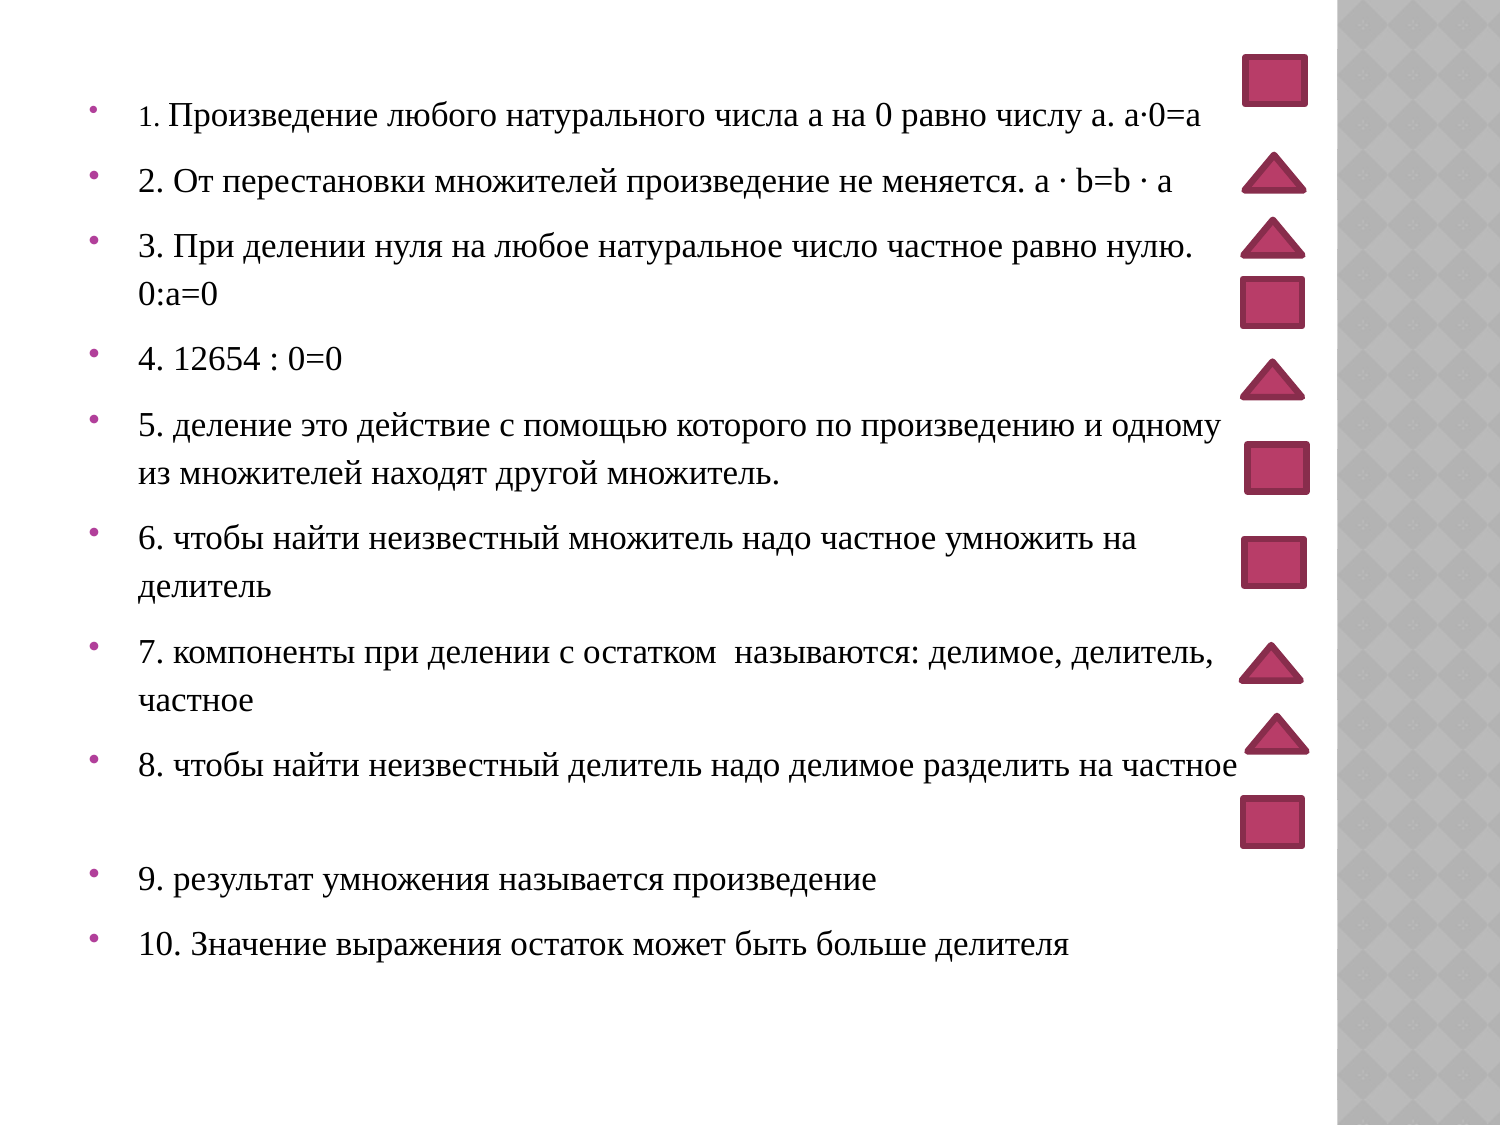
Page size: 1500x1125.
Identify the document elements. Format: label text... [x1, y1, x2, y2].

text_box [1244, 712, 1310, 755]
text_box [1240, 795, 1305, 849]
text_box [1244, 441, 1310, 495]
text_box [1240, 216, 1306, 259]
text_box [1242, 54, 1308, 107]
text_box [1240, 276, 1305, 329]
text_box [1239, 358, 1305, 401]
text_box [1241, 536, 1307, 589]
list 1. Произведение любого натурального числа а на 0 равно числу а. а∙0=а 2. От перестановки множителей произведение не меняется. а ∙ b=b ∙ a 3. При делении нуля на любое натуральное число частное равно нулю. 0:а=0 4. 12654 : 0=0 5. деление это действие с помощью которого по произведению и одному из множителей находят другой множитель. 6. чтобы найти неизвестный множитель надо частное умножить на делитель 7. компоненты при делении с остатком называются: делимое, делитель, частное 8. чтобы найти неизвестный делитель надо делимое разделить на частное 9. результат умножения называется произведение 10. Значение выражения остаток может быть больше делителя [75, 78, 1263, 1059]
text_box [1238, 641, 1304, 684]
text_box [1241, 151, 1307, 194]
